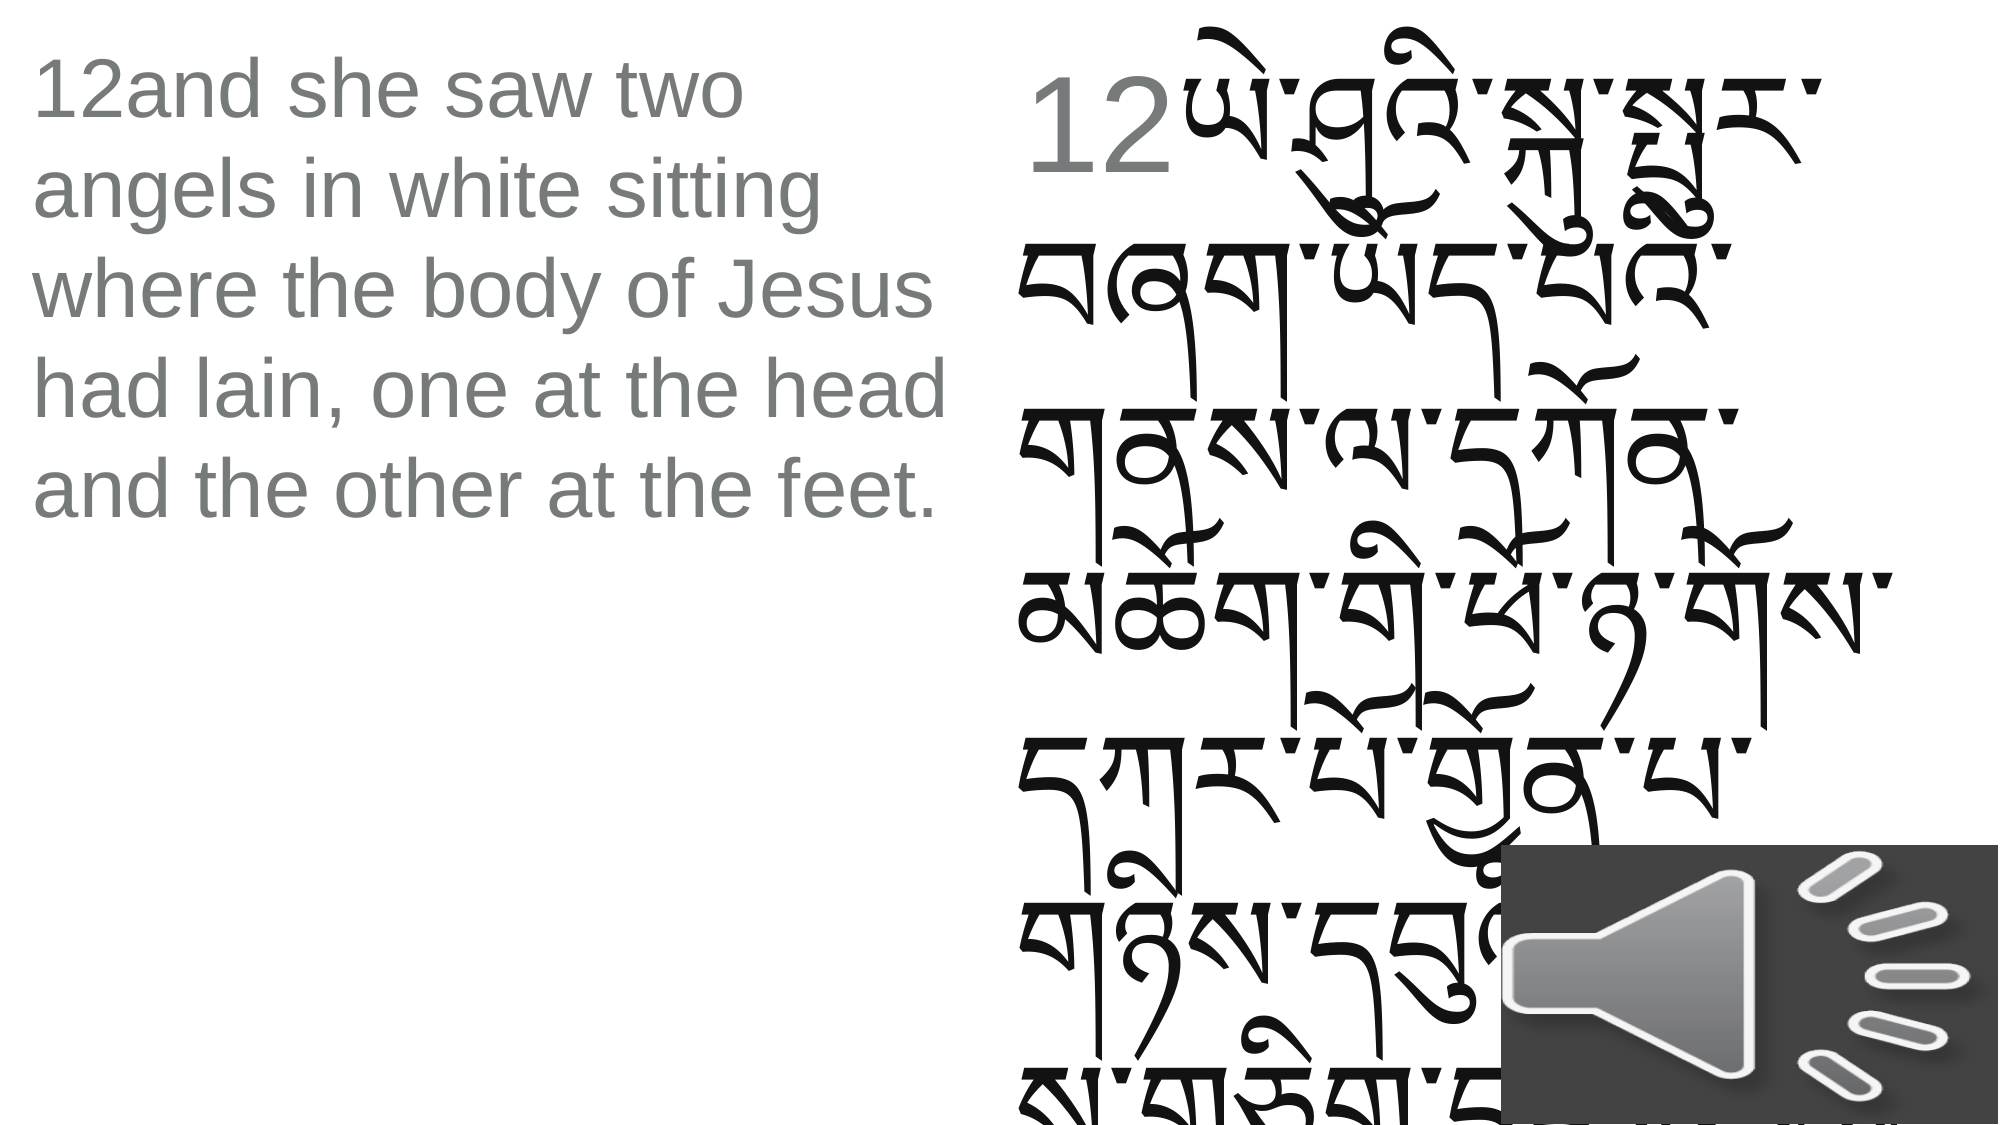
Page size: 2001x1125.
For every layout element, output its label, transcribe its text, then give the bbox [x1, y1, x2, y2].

text_box 12and she saw two angels in white sitting where the body of Jesus had lain, one at the head and the other at the feet. [18, 27, 973, 1104]
picture [1500, 843, 2000, 1125]
text_box 12ཡེ་ཤུའི་སྐུ་སྤུར་བཞག་ཡོད་པའི་གནས་ལ་དཀོན་མཆོག་གི་ཕོ་ཉ་གོས་དཀར་པོ་གྱོན་པ་གཉིས་དབུའི་ཕྱོགས་སུ་གཅིག་དང་ཞབས་ཀྱི་ཕྱོགས་སུ་གཅིག་བཞུགས་པར་མཐོང༌། [999, 27, 2000, 1104]
